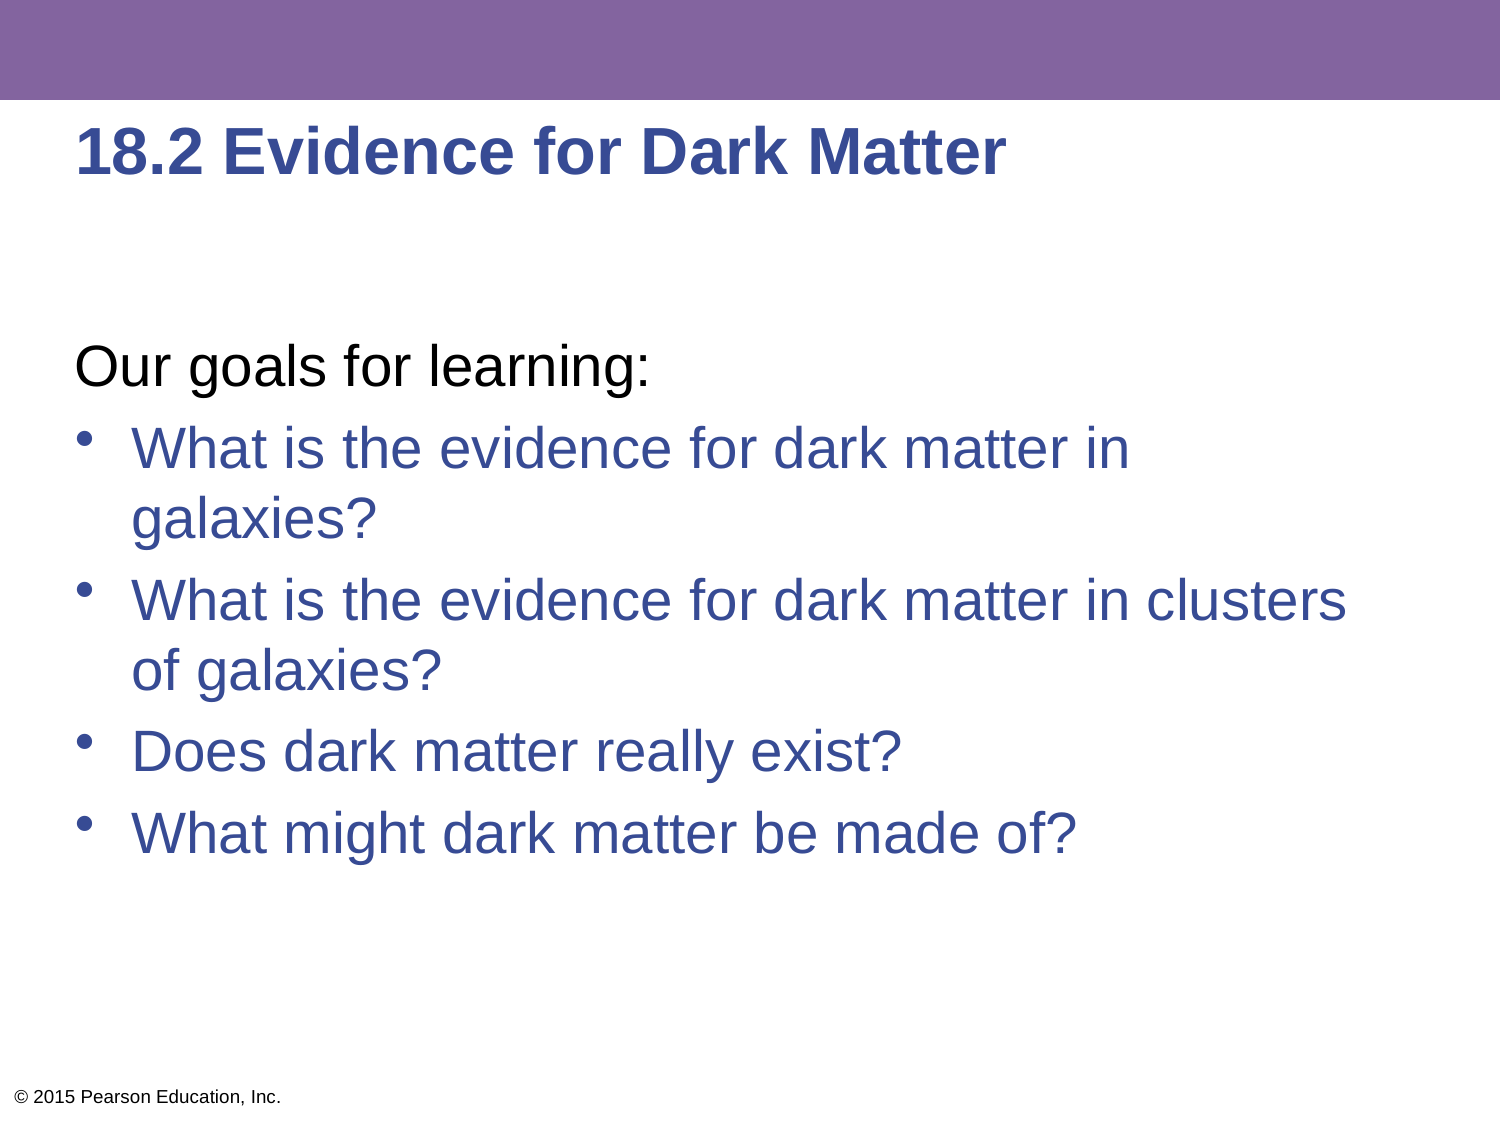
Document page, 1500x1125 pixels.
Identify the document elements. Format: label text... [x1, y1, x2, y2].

list Our goals for learning: What is the evidence for dark matter in galaxies? What is the evidence for dark matter in clusters of galaxies? Does dark matter really exist? What might dark matter be made of? [59, 321, 1410, 1085]
title 18.2 Evidence for Dark Matter [0, 100, 1500, 196]
footer © 2015 Pearson Education, Inc. [14, 1084, 900, 1115]
